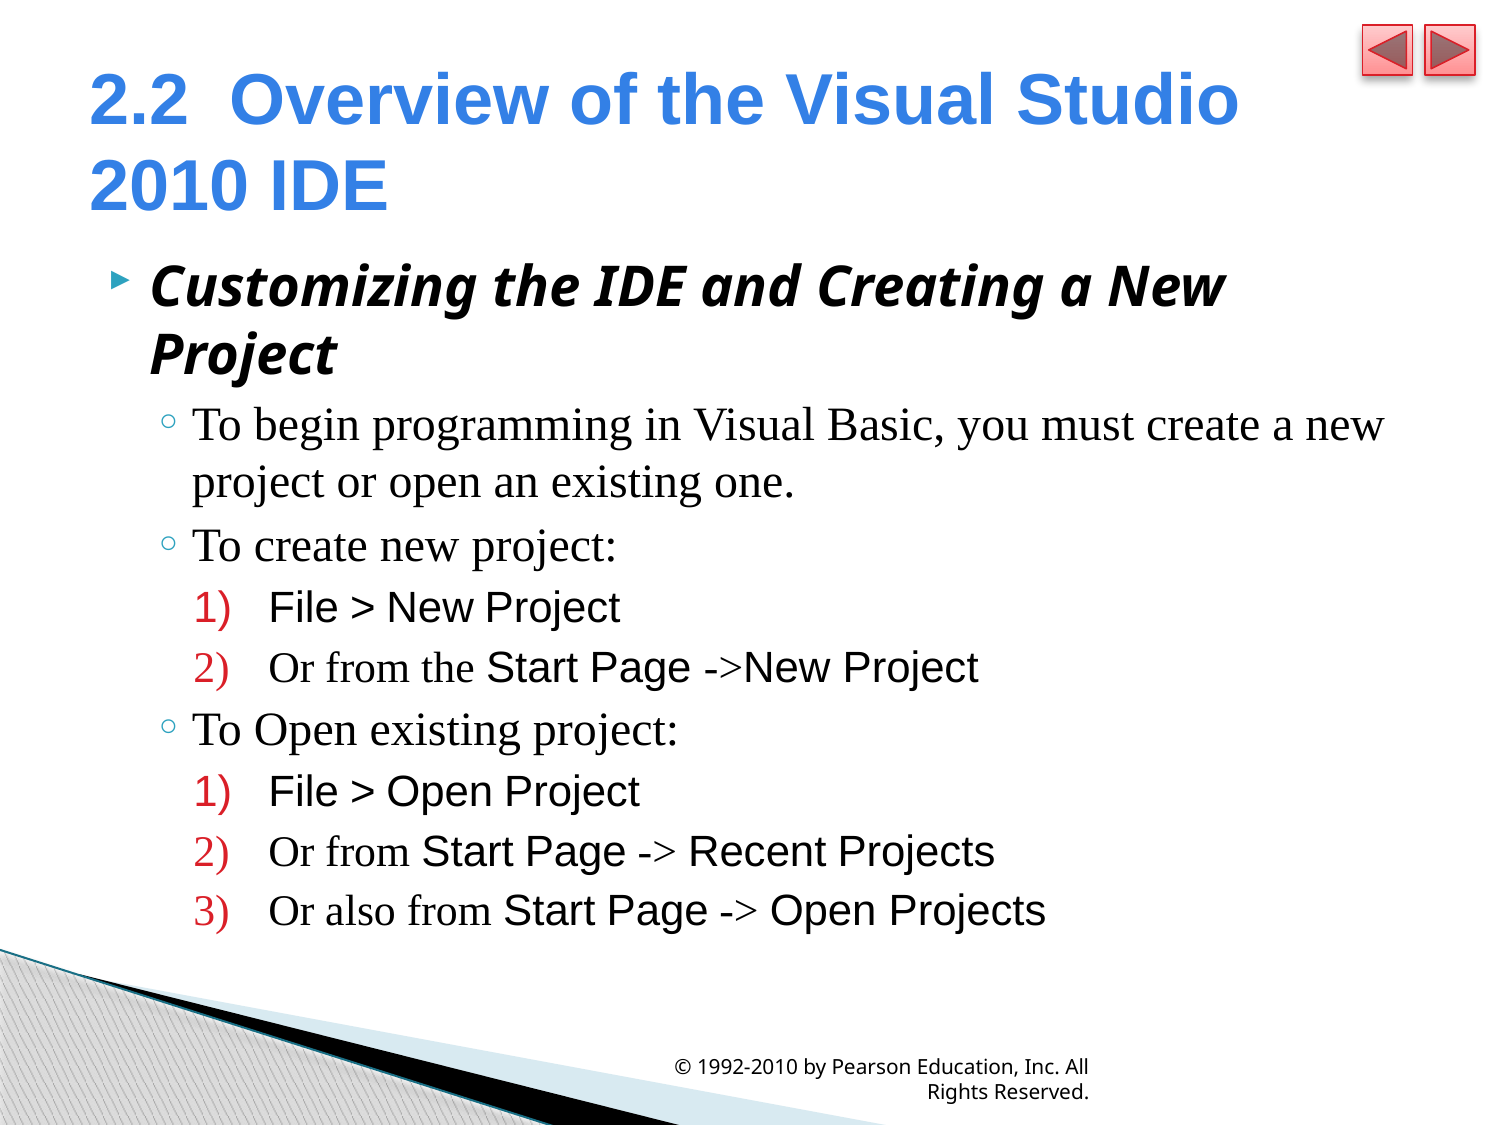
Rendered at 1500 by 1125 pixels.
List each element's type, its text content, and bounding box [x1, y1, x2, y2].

footer © 1992-2010 by Pearson Education, Inc. All Rights Reserved. [650, 1051, 1105, 1112]
list Customizing the IDE and Creating a New Project To begin programming in Visual Basic, you must create a new project or open an existing one. To create new project: File > New Project Or from the Start Page ->New Project To Open existing project: File > Open Project Or from Start Page -> Recent Projects Or also from Start Page -> Open Projects [74, 242, 1426, 986]
title 2.2 Overview of the Visual Studio 2010 IDE [75, 45, 1425, 233]
